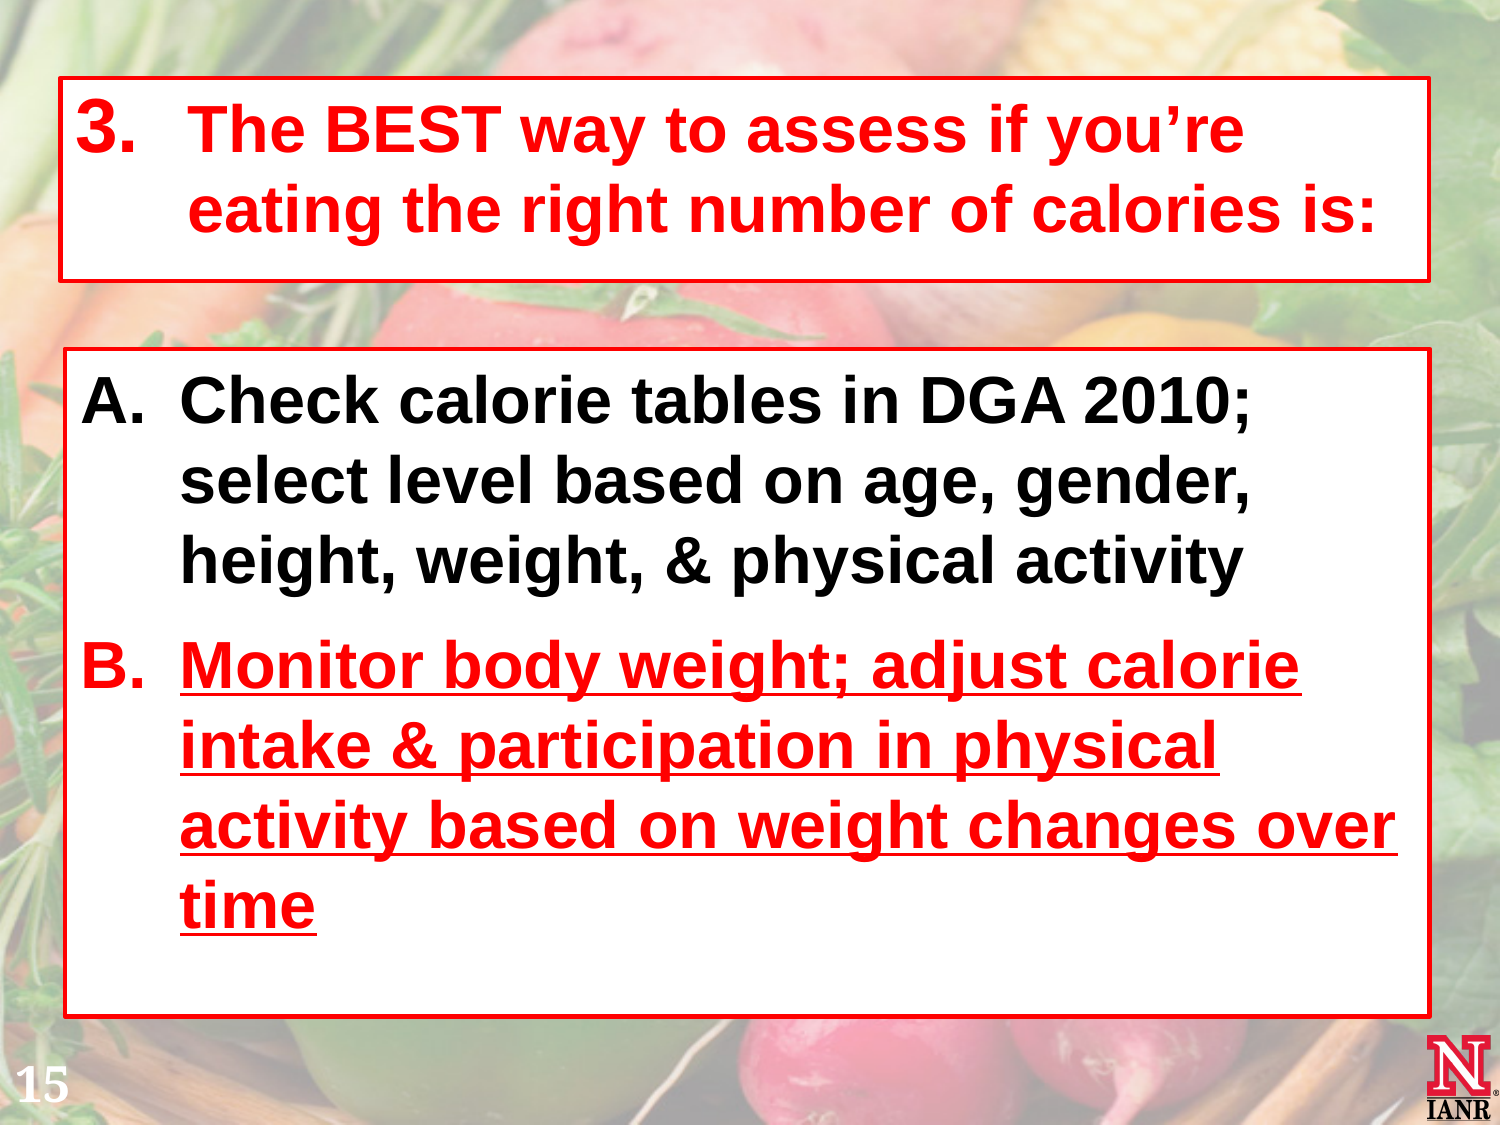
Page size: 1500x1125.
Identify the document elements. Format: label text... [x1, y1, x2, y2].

slide_number 15 [0, 1045, 350, 1124]
subtitle Check calorie tables in DGA 2010; select level based on age, gender, height, weight, & physical activity Monitor body weight; adjust calorie intake & participation in physical activity based on weight changes over time [63, 347, 1432, 1019]
title The BEST way to assess if you’re eating the right number of calories is: [58, 76, 1431, 283]
picture [0, 0, 1500, 1125]
